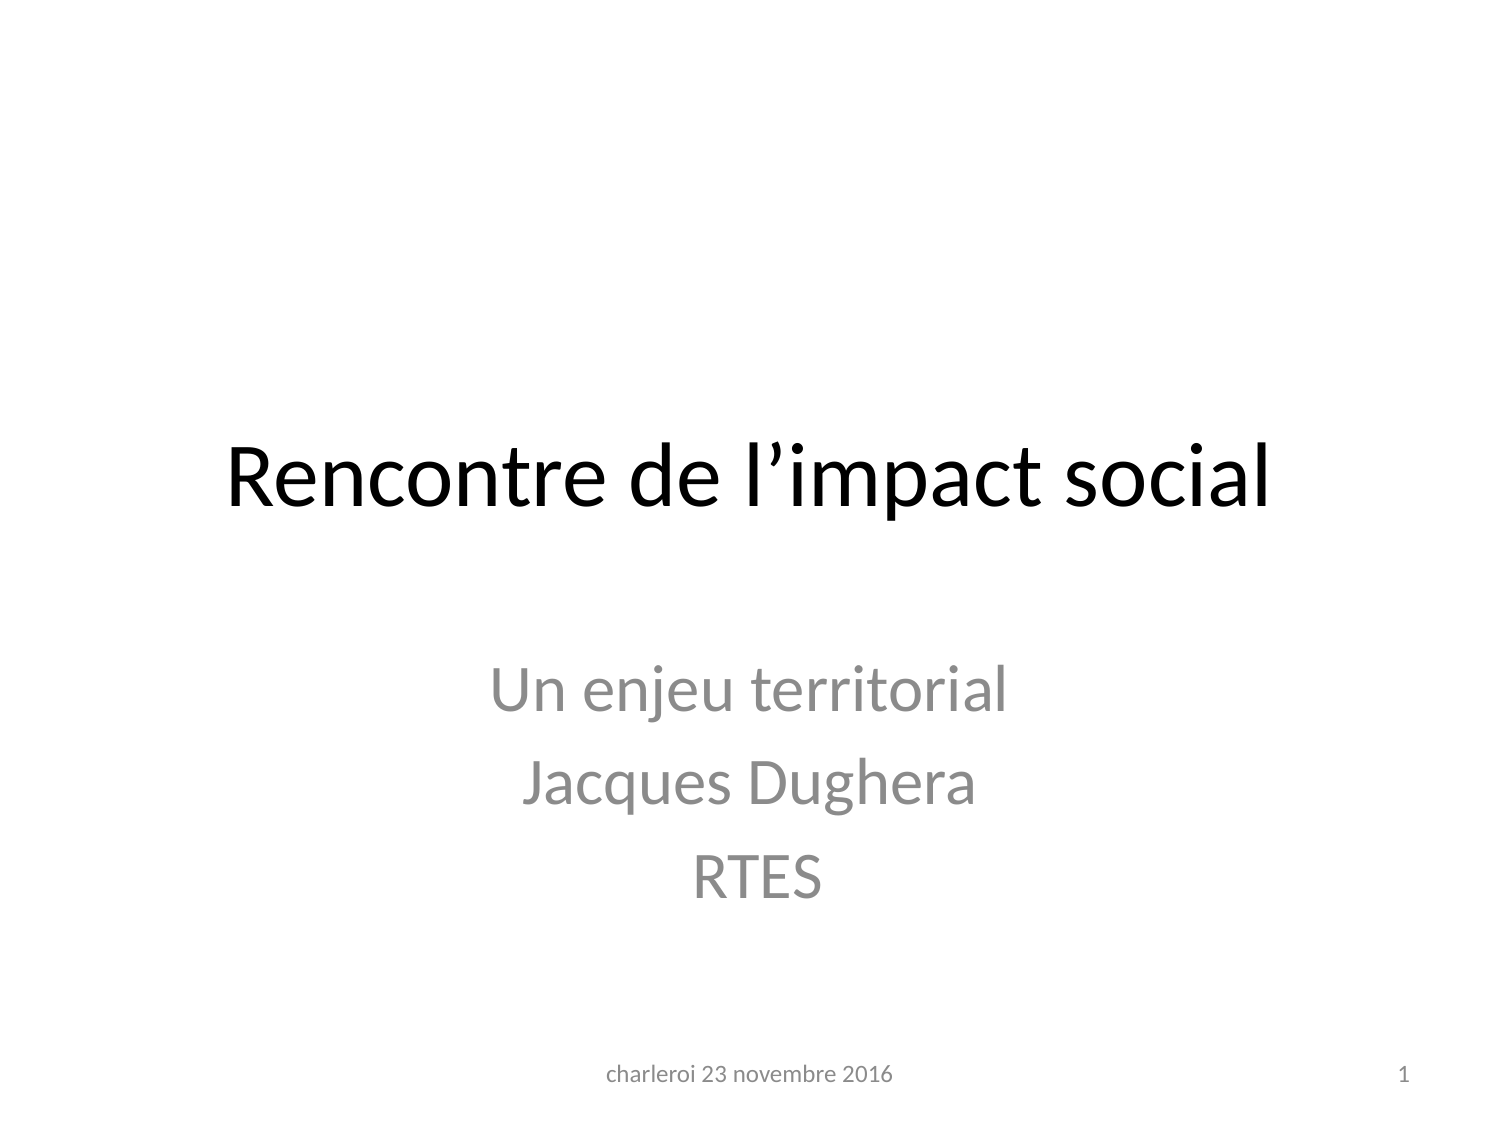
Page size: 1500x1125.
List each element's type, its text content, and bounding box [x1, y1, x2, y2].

title Rencontre de l’impact social [112, 349, 1388, 591]
footer charleroi 23 novembre 2016 [512, 1042, 988, 1103]
subtitle Un enjeu territorial Jacques Dughera RTES [225, 637, 1275, 925]
slide_number 1 [1074, 1042, 1425, 1103]
